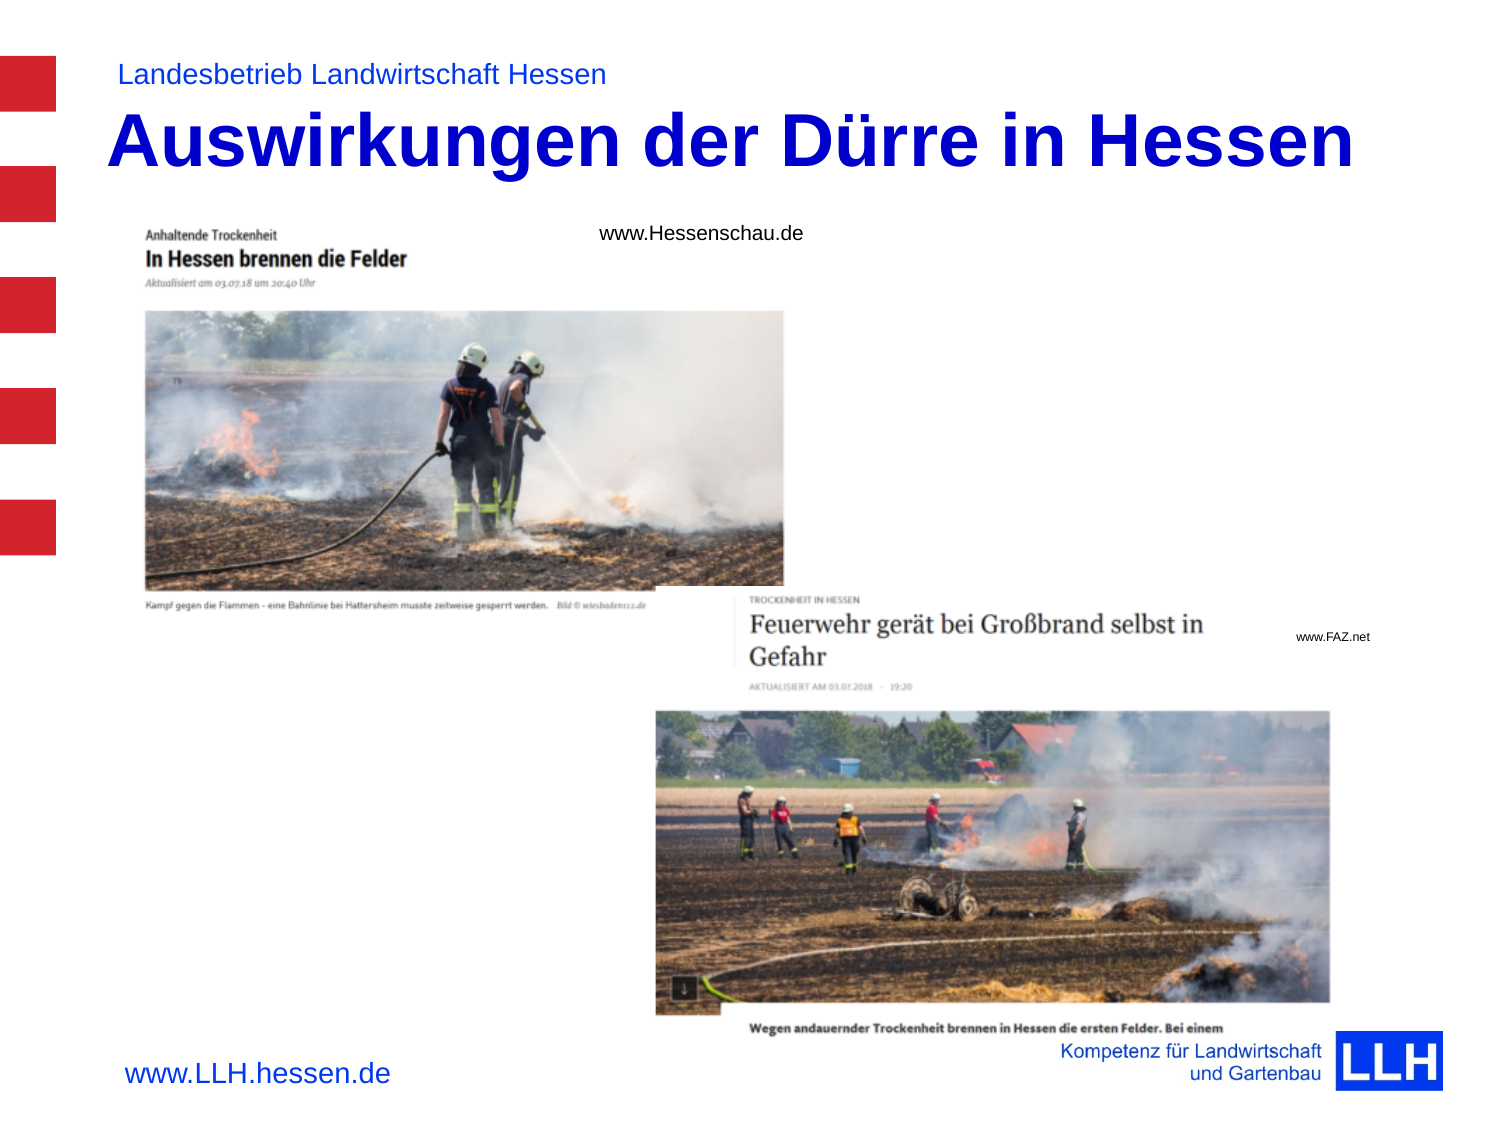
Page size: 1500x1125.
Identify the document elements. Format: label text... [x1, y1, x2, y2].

text_box www.FAZ.net [1340, 621, 1388, 652]
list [93, 224, 792, 629]
text_box www.Hessenschau.de [584, 212, 837, 253]
title Auswirkungen der Dürre in Hessen [105, 81, 1418, 213]
picture [655, 585, 1443, 1091]
